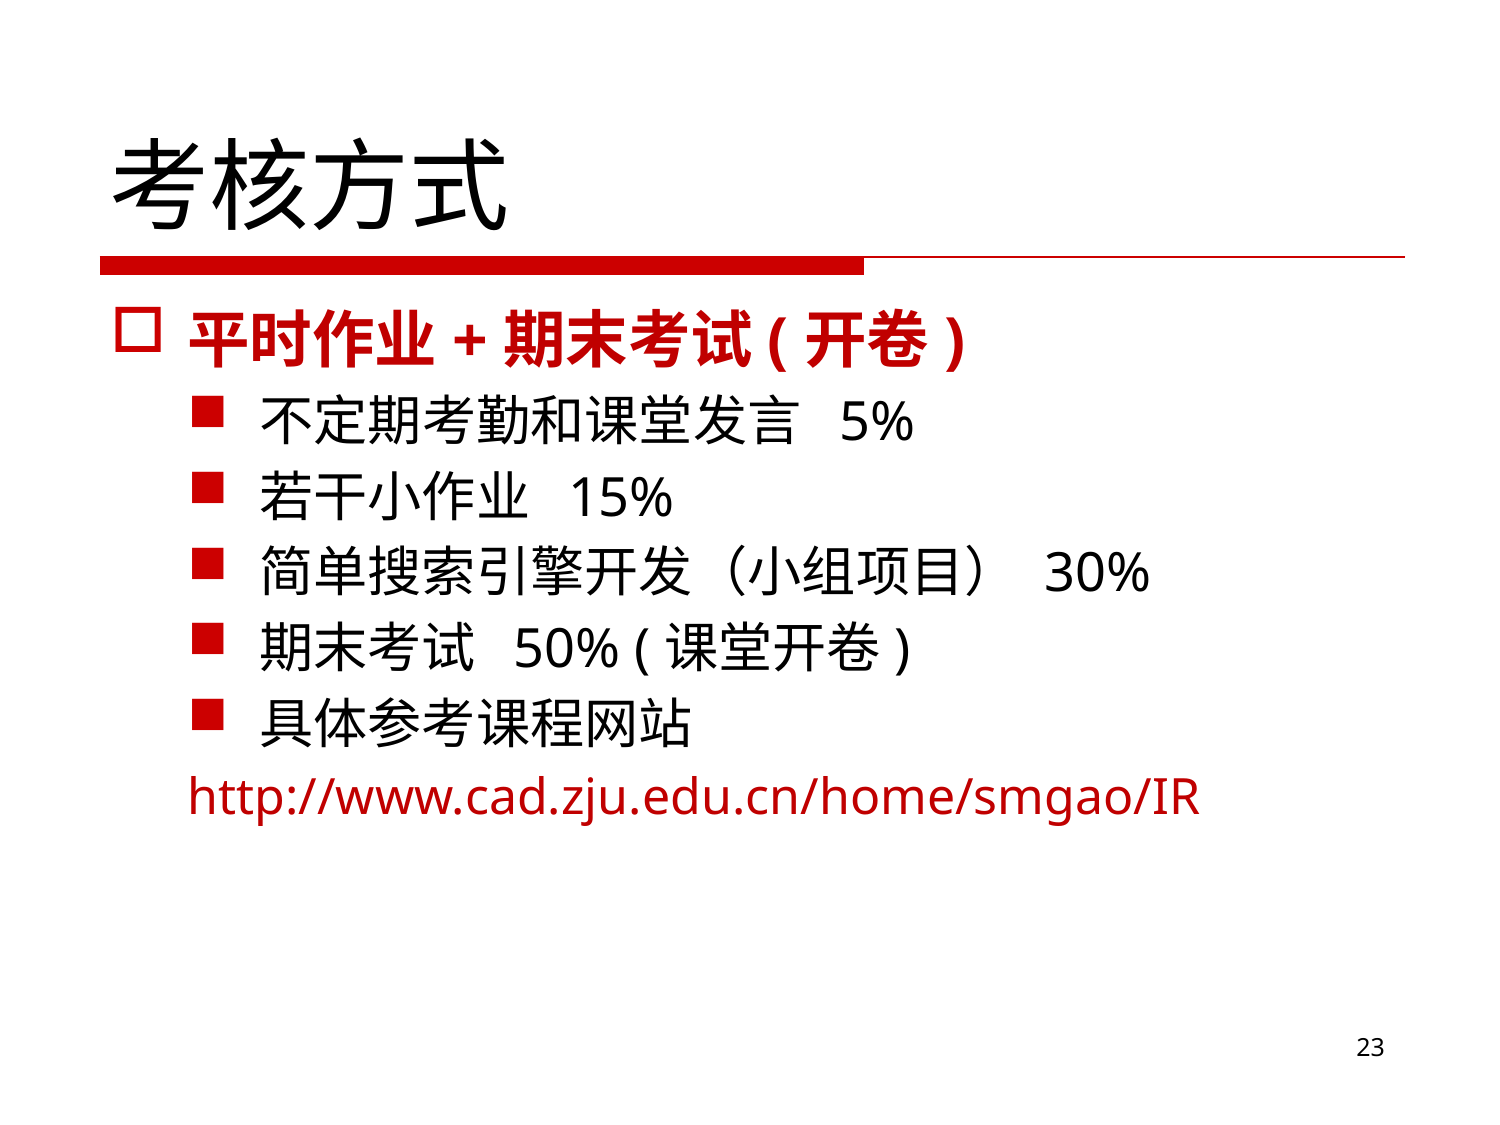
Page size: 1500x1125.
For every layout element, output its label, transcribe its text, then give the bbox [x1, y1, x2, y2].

title 考核方式 [94, 50, 1407, 250]
slide_number 23 [1074, 1024, 1400, 1103]
list 平时作业+期末考试(开卷) 不定期考勤和课堂发言 5% 若干小作业 15% 简单搜索引擎开发（小组项目） 30% 期末考试 50% (课堂开卷) 具体参考课程网站 http://www.cad.zju.edu.cn/home/smgao/IR [95, 293, 1408, 993]
